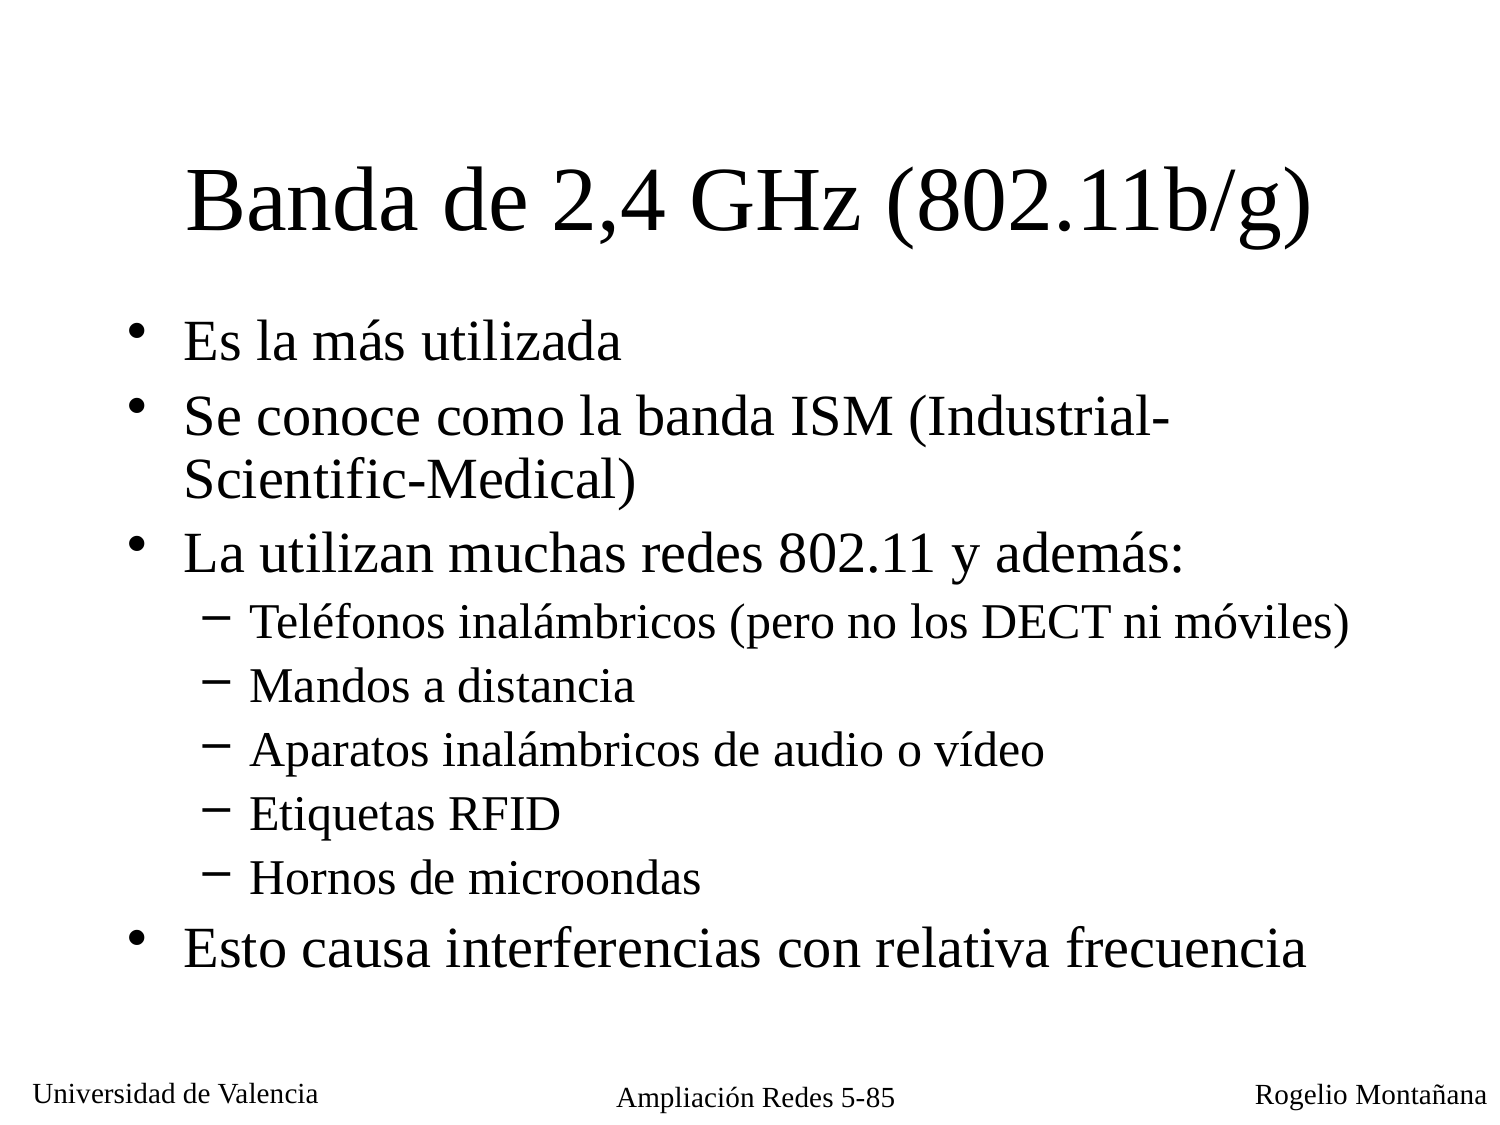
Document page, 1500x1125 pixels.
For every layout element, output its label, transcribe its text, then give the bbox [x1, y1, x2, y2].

title Banda de 2,4 GHz (802.11b/g) [112, 99, 1388, 288]
list Es la más utilizada Se conoce como la banda ISM (Industrial-Scientific-Medical) La utilizan muchas redes 802.11 y además: Teléfonos inalámbricos (pero no los DECT ni móviles) Mandos a distancia Aparatos inalámbricos de audio o vídeo Etiquetas RFID Hornos de microondas Esto causa interferencias con relativa frecuencia [112, 302, 1388, 978]
slide_number Ampliación Redes 5-85 [572, 1070, 940, 1116]
